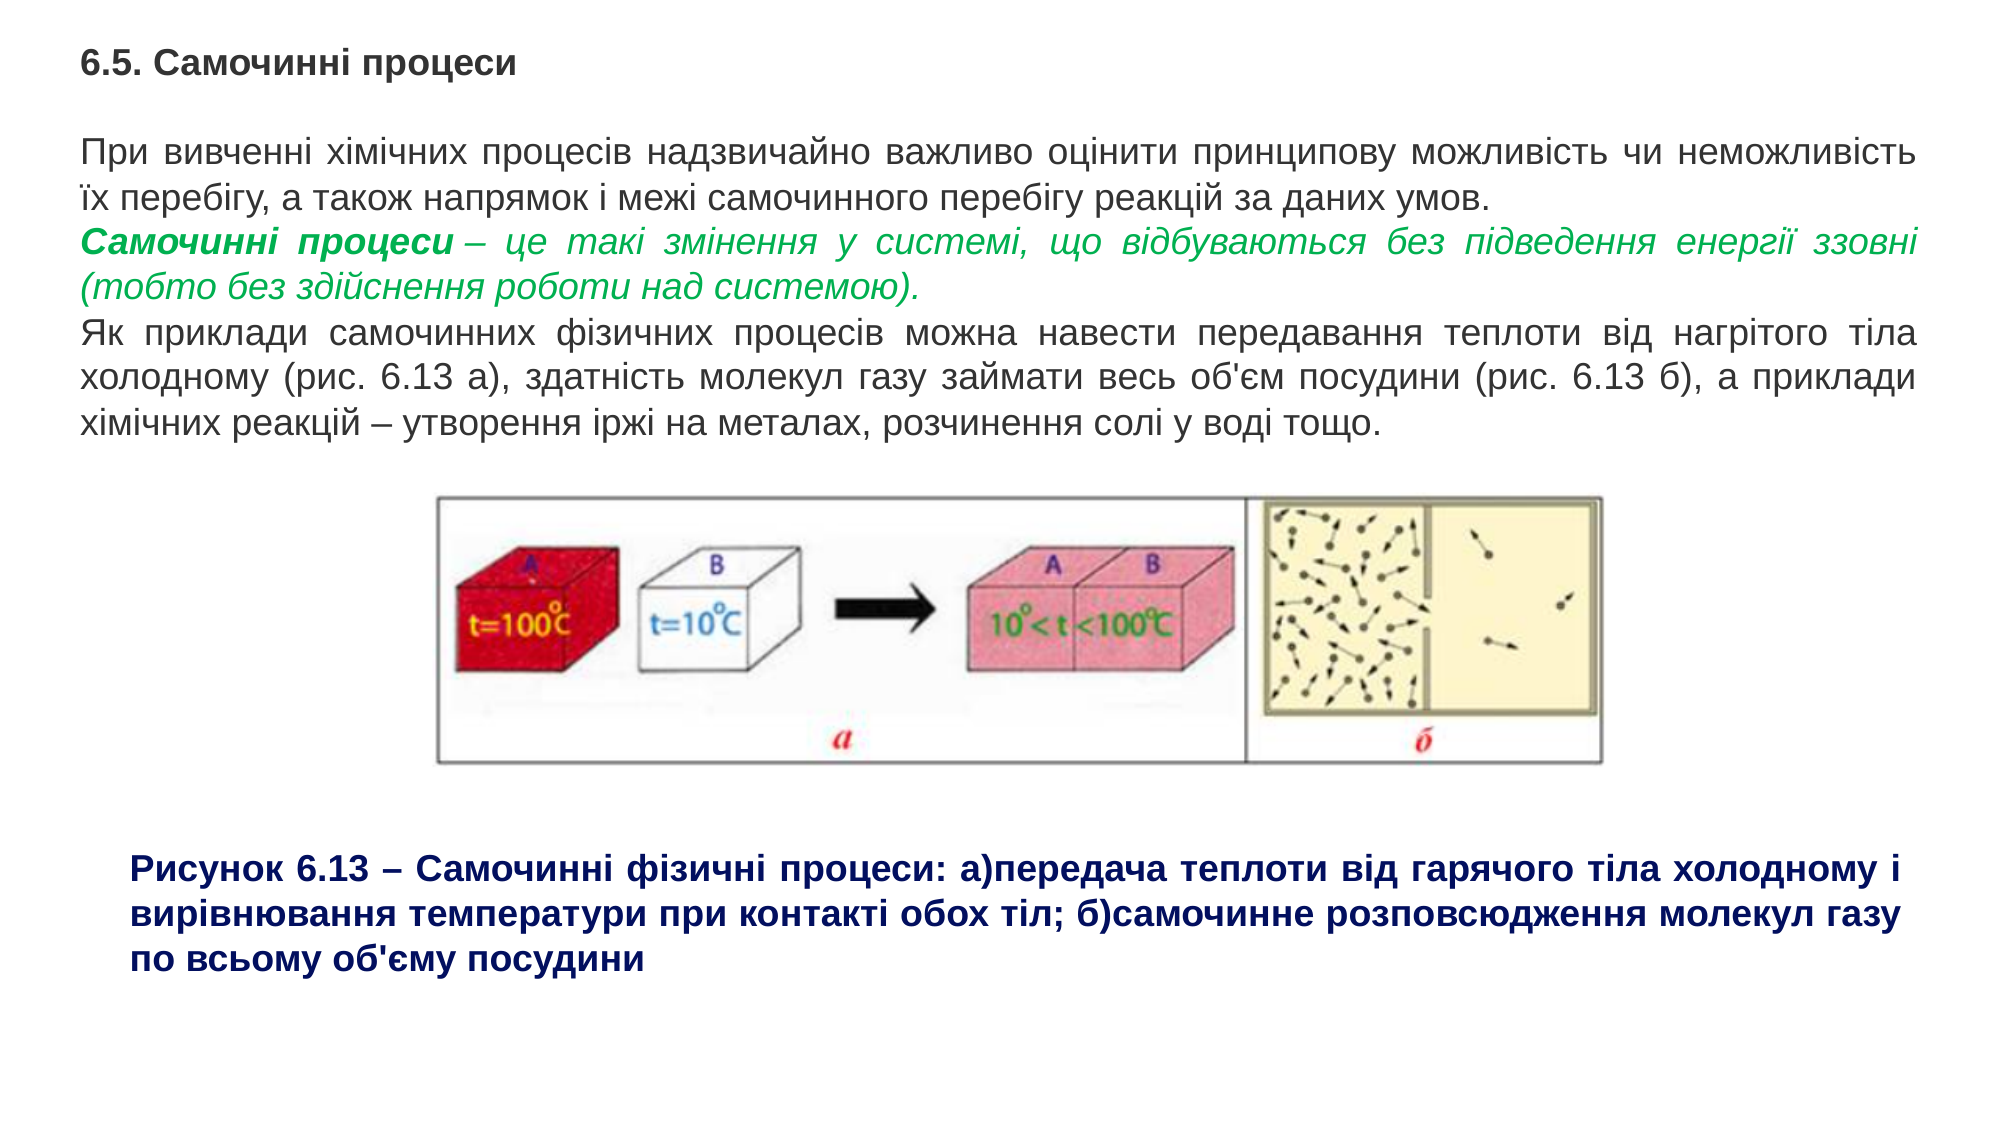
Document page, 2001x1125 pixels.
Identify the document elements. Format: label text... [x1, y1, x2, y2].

picture [425, 488, 1623, 778]
text_box 6.5. Самочинні процеси При вивченні хімічних процесів надзвичайно важливо оцінити принципову можливість чи неможливість їх перебігу, а також напрямок і межі самочинного перебігу реакцій за даних умов. Самочинні процеси – це такі змінення у системі, що відбуваються без підведення енергії ззовні (тобто без здійснення роботи над системою). Як приклади самочинних фізичних процесів можна навести передавання теплоти від нагрітого тіла холодному (рис. 6.13 а), здатність молекул газу займати весь об'єм посудини (рис. 6.13 б), а приклади хімічних реакцій – утворення іржі на металах, розчинення солі у воді тощо. [65, 30, 1933, 450]
text_box Рисунок 6.13 – Самочинні фізичні процеси: а)передача теплоти від гарячого тіла холодному і вирівнювання температури при контакті обох тіл; б)самочинне розповсюдження молекул газу по всьому об'єму посудини [114, 836, 1918, 986]
